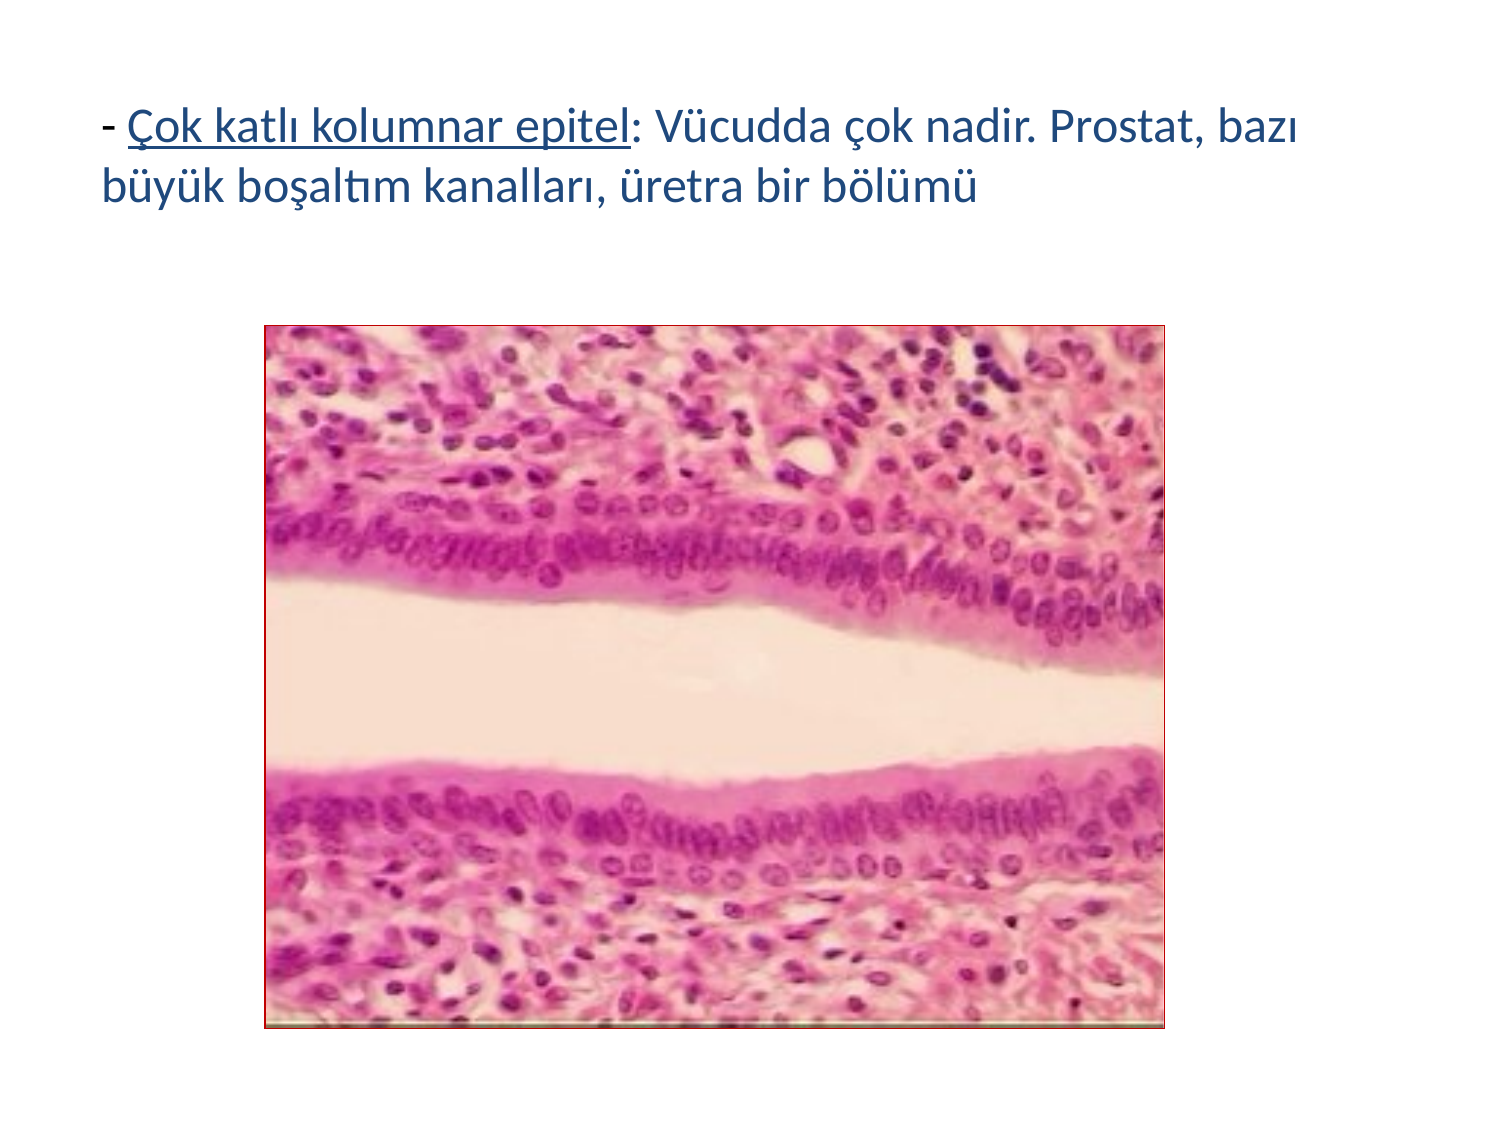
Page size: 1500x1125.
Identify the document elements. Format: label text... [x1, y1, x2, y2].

picture [265, 325, 1164, 1029]
text_box - Çok katlı kolumnar epitel: Vücudda çok nadir. Prostat, bazı büyük boşaltım kanalları, üretra bir bölümü [11, 85, 1412, 220]
